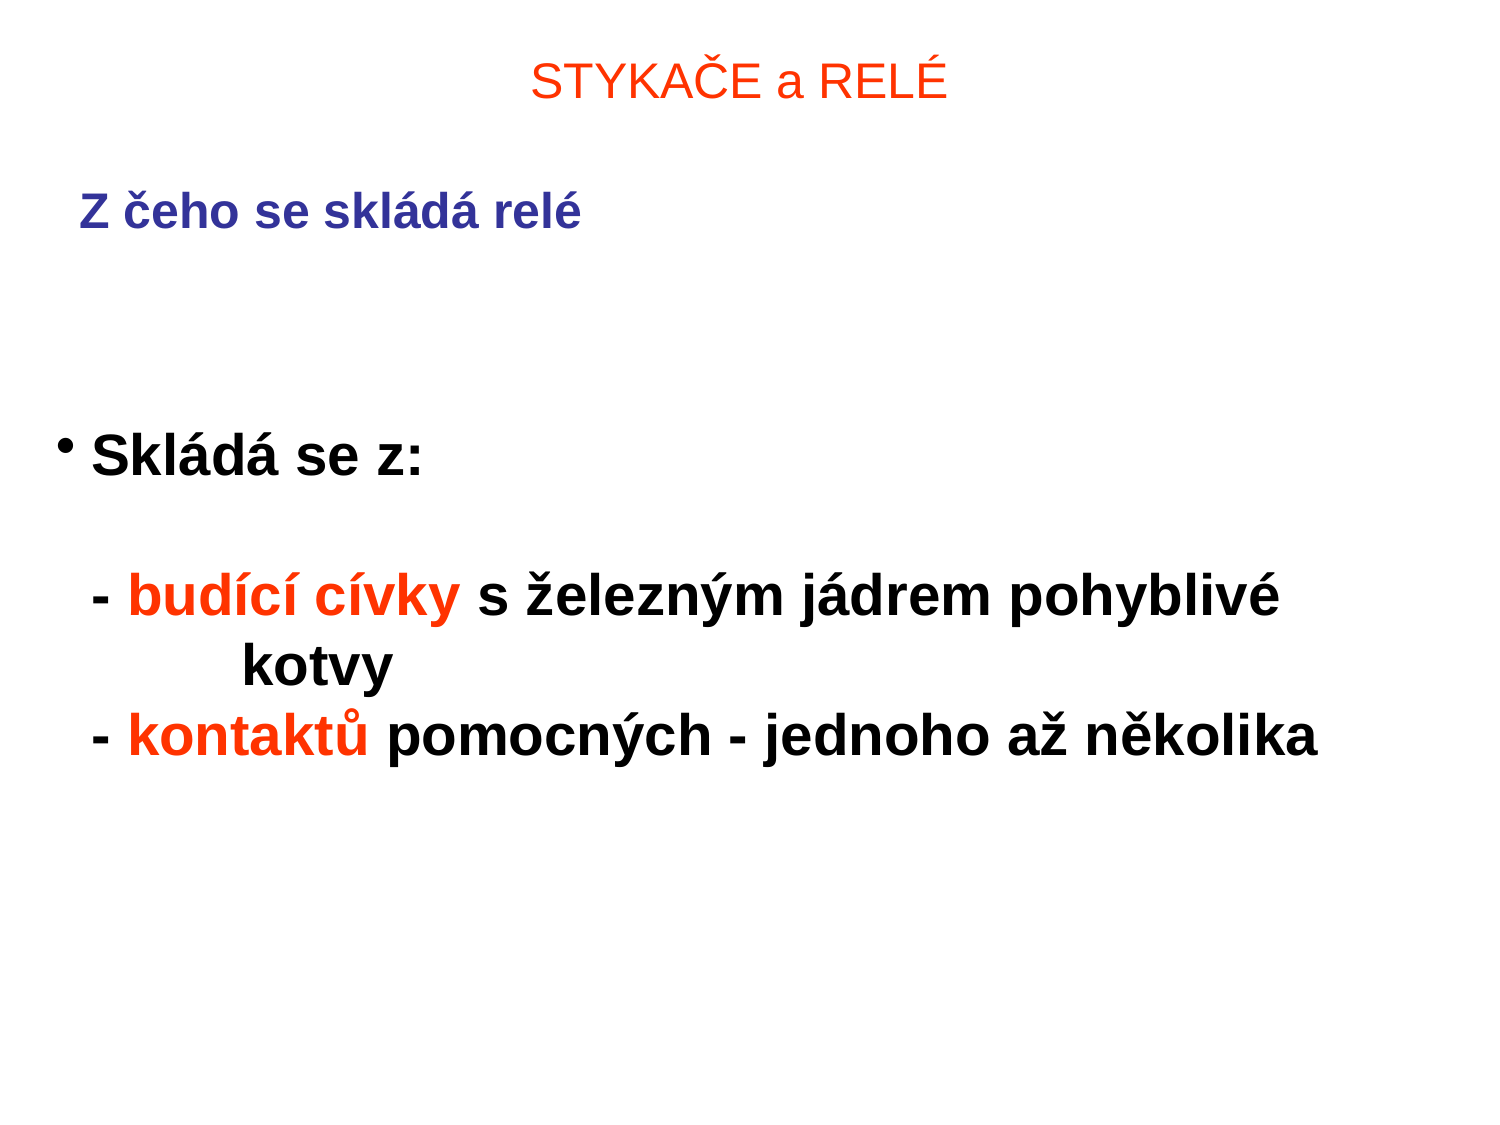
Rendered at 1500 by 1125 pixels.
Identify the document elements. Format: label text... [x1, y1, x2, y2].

text_box Skládá se z: - budící cívky s železným jádrem pohyblivé kotvy - kontaktů pomocných - jednoho až několika [41, 290, 1400, 965]
text_box Z čeho se skládá relé [64, 160, 1415, 256]
title STYKAČE a RELÉ [64, 31, 1415, 126]
